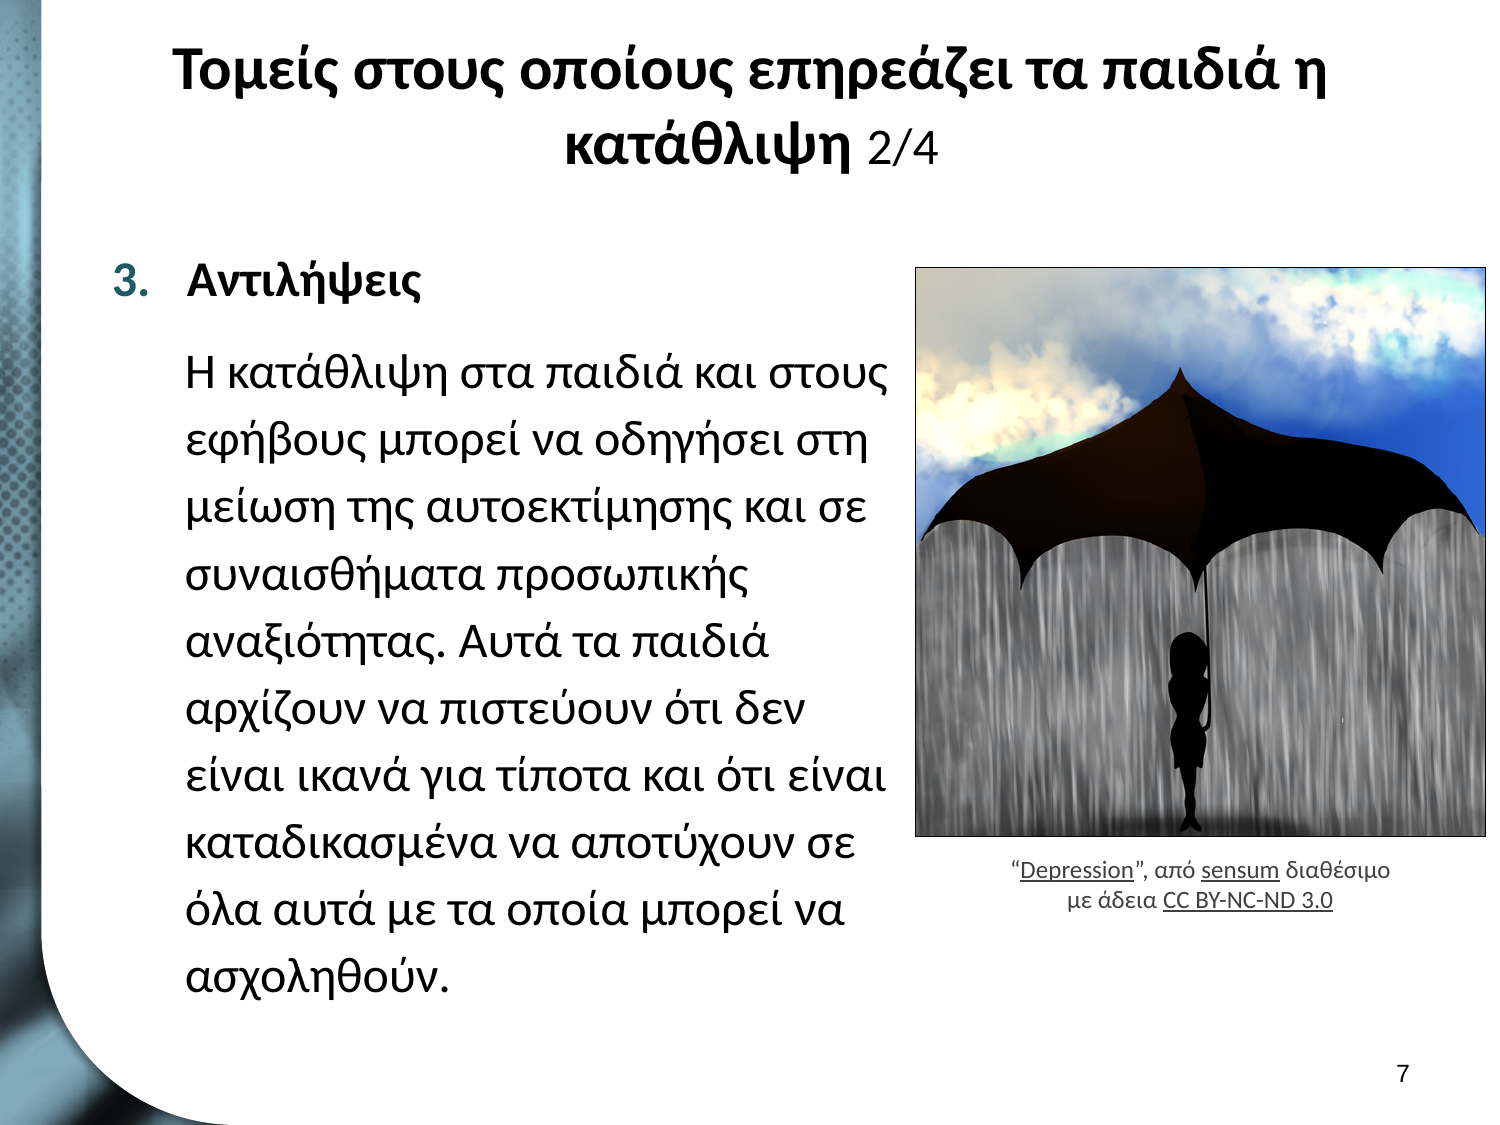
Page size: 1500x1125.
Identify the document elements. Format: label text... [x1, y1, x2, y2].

text_box “Depression”, από sensum διαθέσιμο με άδεια CC BY-NC-ND 3.0 [985, 846, 1416, 921]
slide_number 6 [1074, 1042, 1425, 1103]
list Αντιλήψεις Η κατάθλιψη στα παιδιά και στους εφήβους μπορεί να οδηγήσει στη μείωση της αυτοεκτίμησης και σε συναισθήματα προσωπικής αναξιότητας. Αυτά τα παιδιά αρχίζουν να πιστεύουν ότι δεν είναι ικανά για τίποτα και ότι είναι καταδικασμένα να αποτύχουν σε όλα αυτά με τα οποία μπορεί να ασχοληθούν. [96, 231, 928, 1118]
title Τομείς στους οποίους επηρεάζει τα παιδιά η κατάθλιψη 2/4 [76, 19, 1427, 185]
picture [915, 266, 1486, 838]
